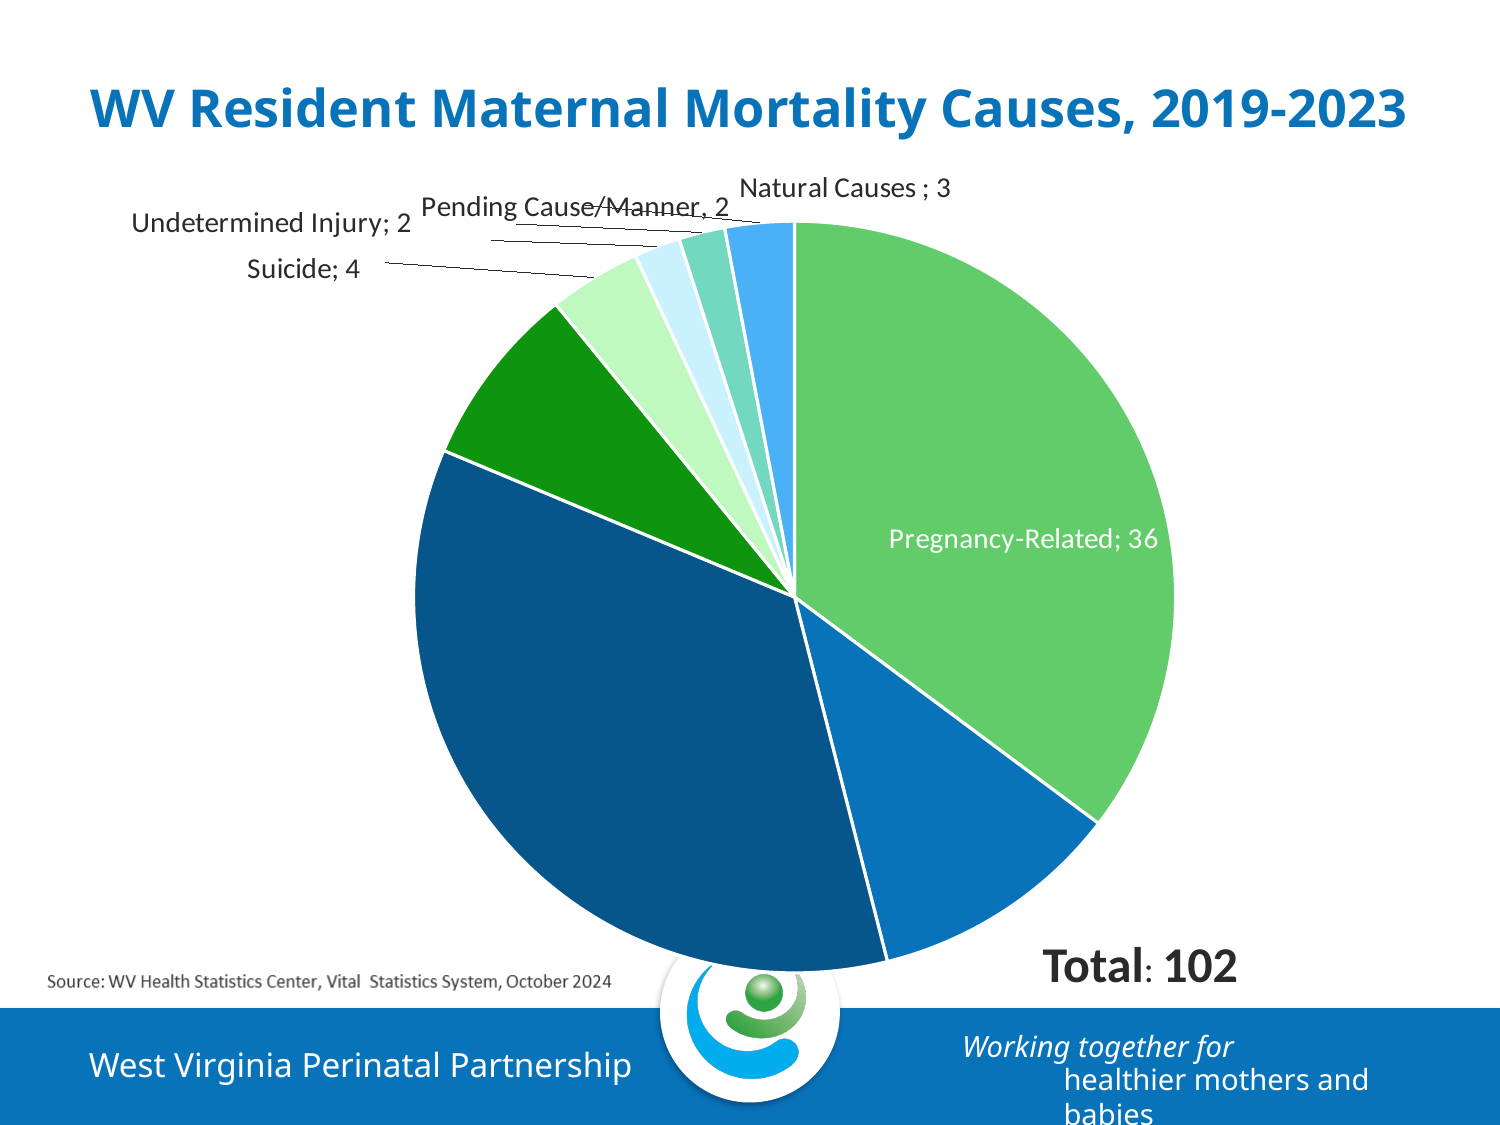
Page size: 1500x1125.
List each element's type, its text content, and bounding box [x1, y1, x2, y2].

picture [34, 962, 624, 1005]
chart [74, 167, 1500, 1008]
title WV Resident Maternal Mortality Causes, 2019-2023 [75, 45, 1425, 165]
picture [648, 1008, 848, 1093]
